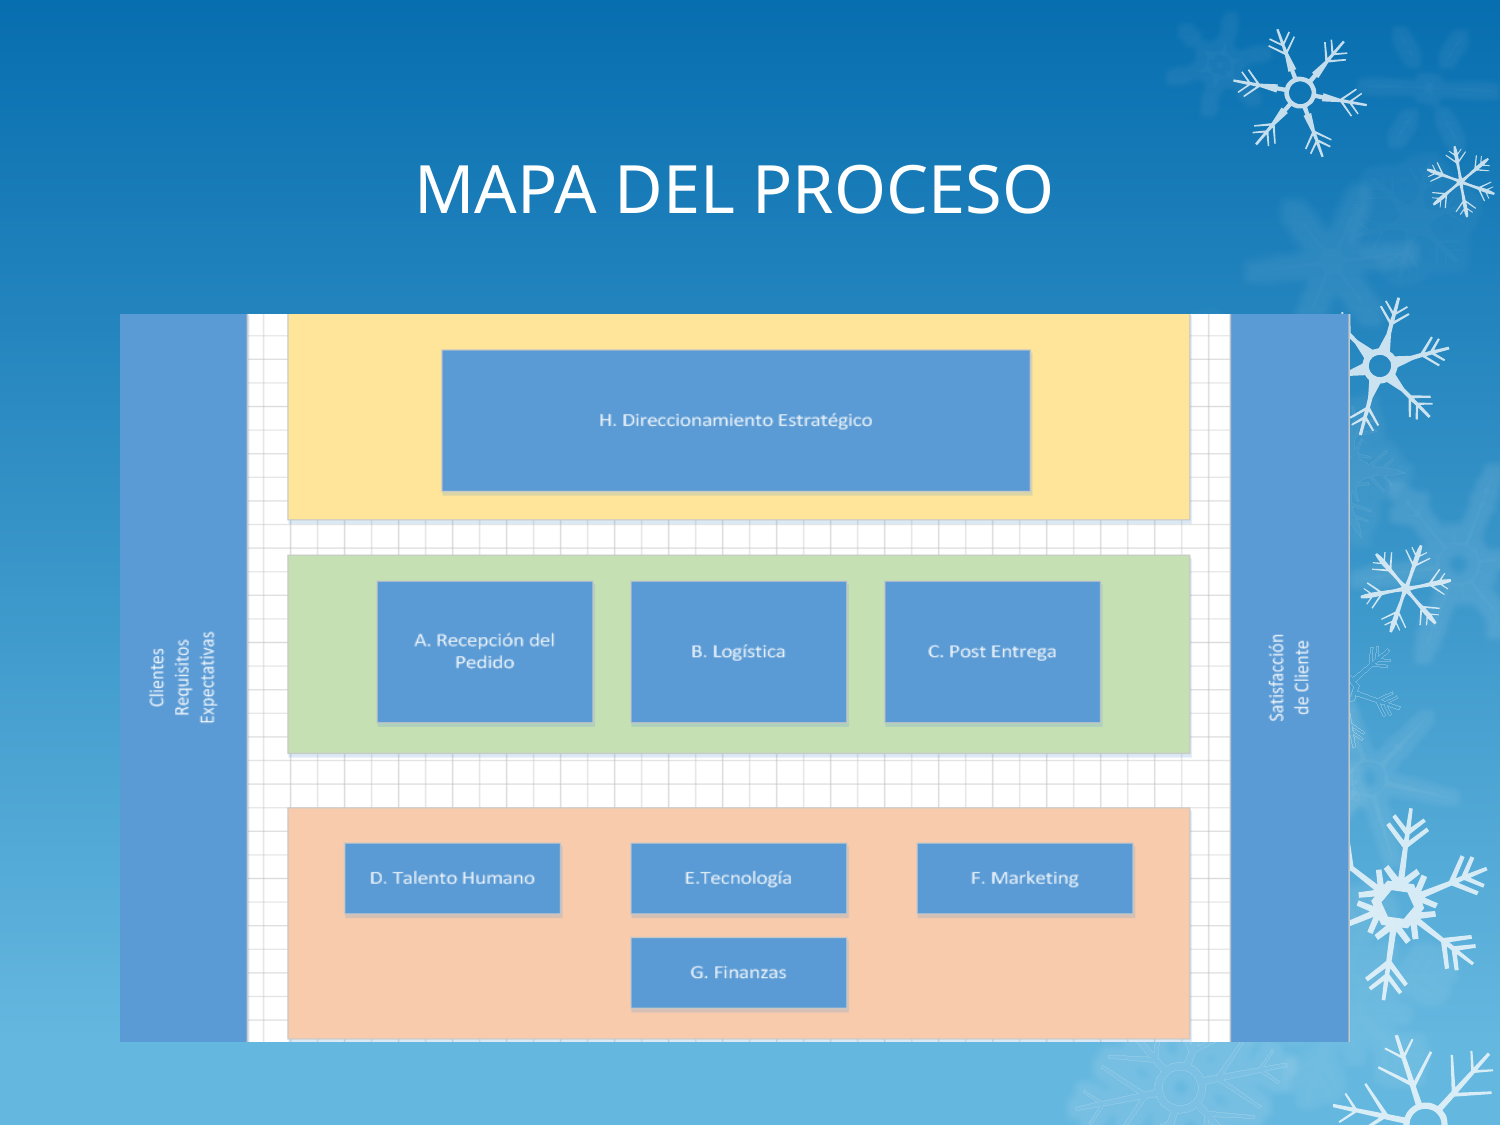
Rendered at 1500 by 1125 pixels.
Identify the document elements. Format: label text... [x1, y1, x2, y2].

title MAPA DEL PROCESO [135, 110, 1335, 263]
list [119, 313, 1351, 1042]
